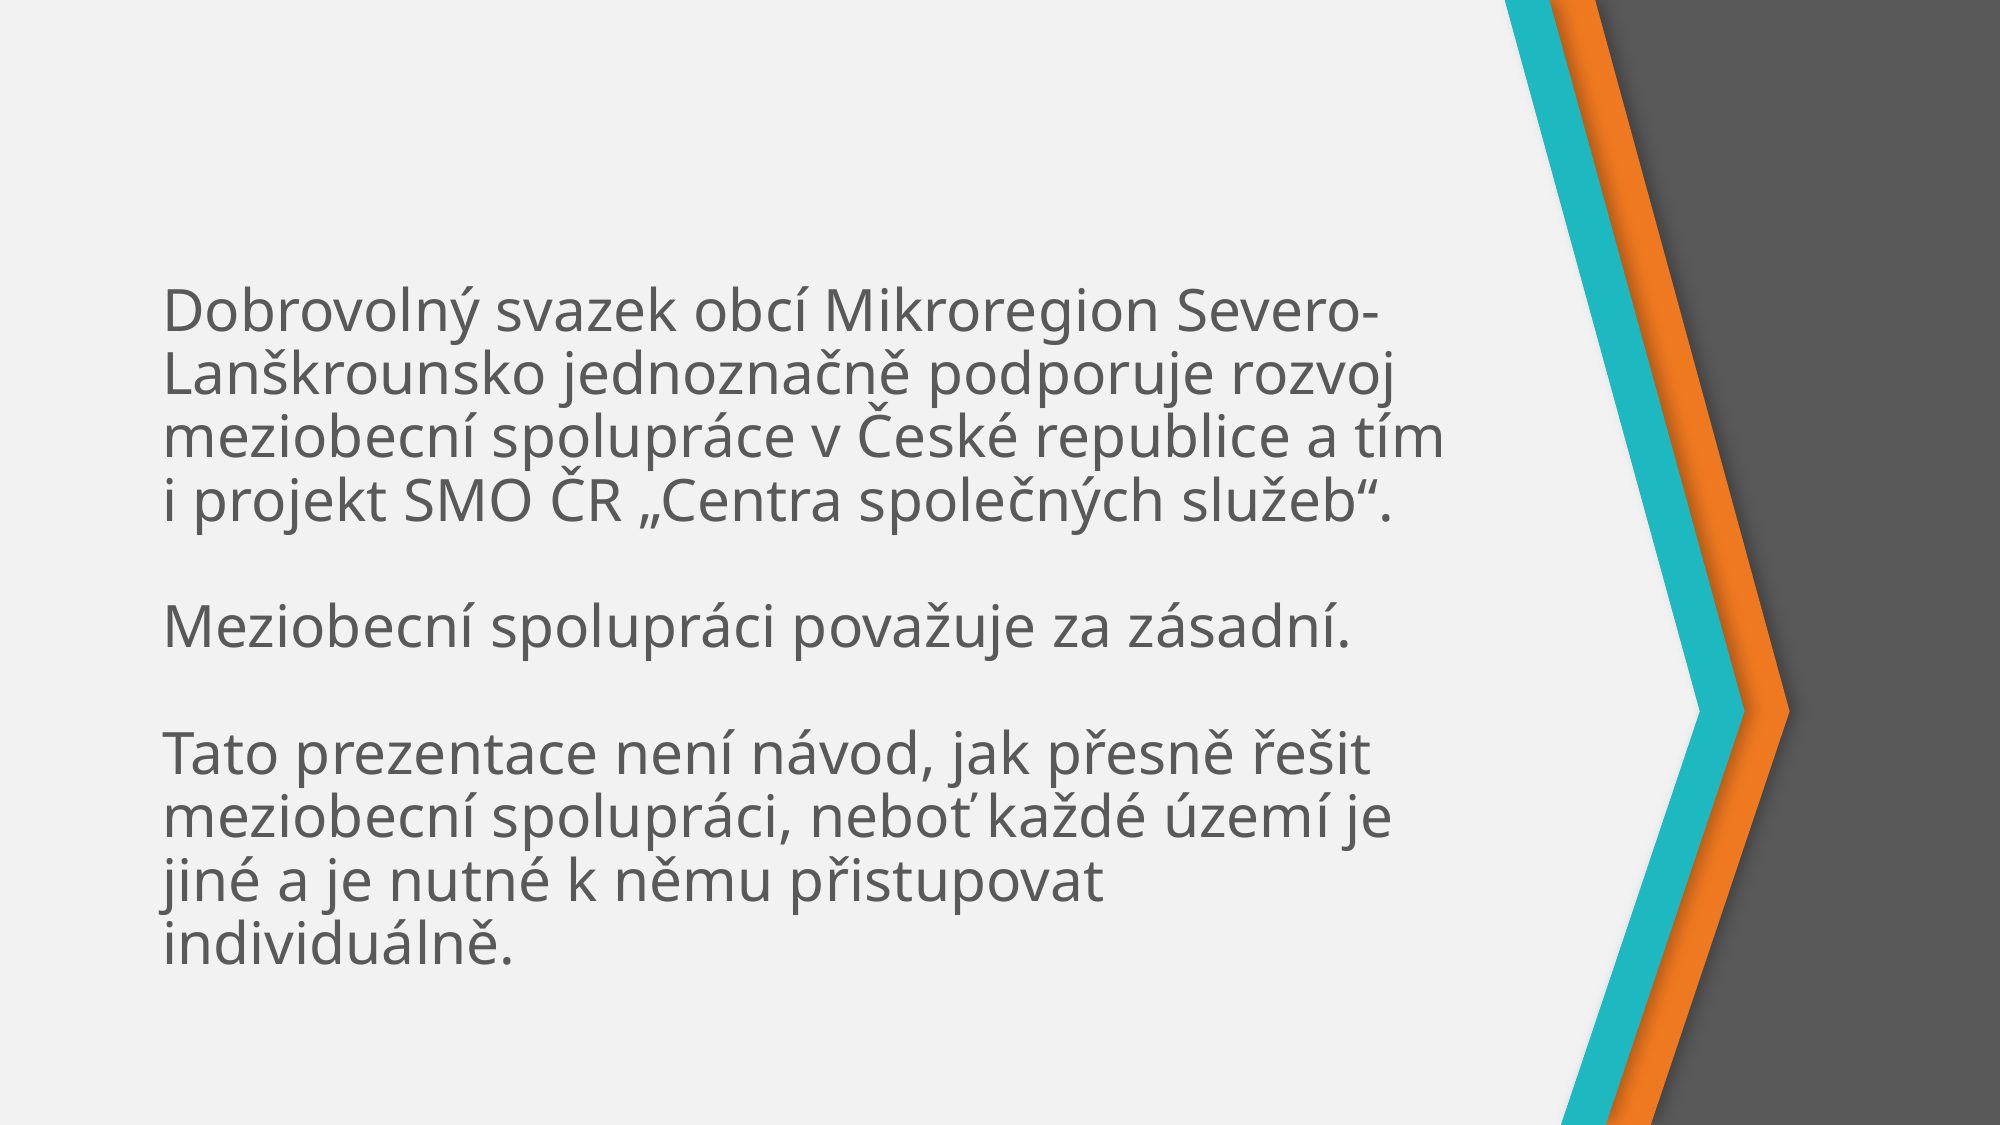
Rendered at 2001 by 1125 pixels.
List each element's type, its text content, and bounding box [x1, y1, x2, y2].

title Dobrovolný svazek obcí Mikroregion Severo-Lanškrounsko jednoznačně podporuje rozvoj meziobecní spolupráce v České republice a tím i projekt SMO ČR „Centra společných služeb“. Meziobecní spolupráci považuje za zásadní. Tato prezentace není návod, jak přesně řešit meziobecní spolupráci, neboť každé území je jiné a je nutné k němu přistupovat individuálně. [146, 215, 1467, 985]
